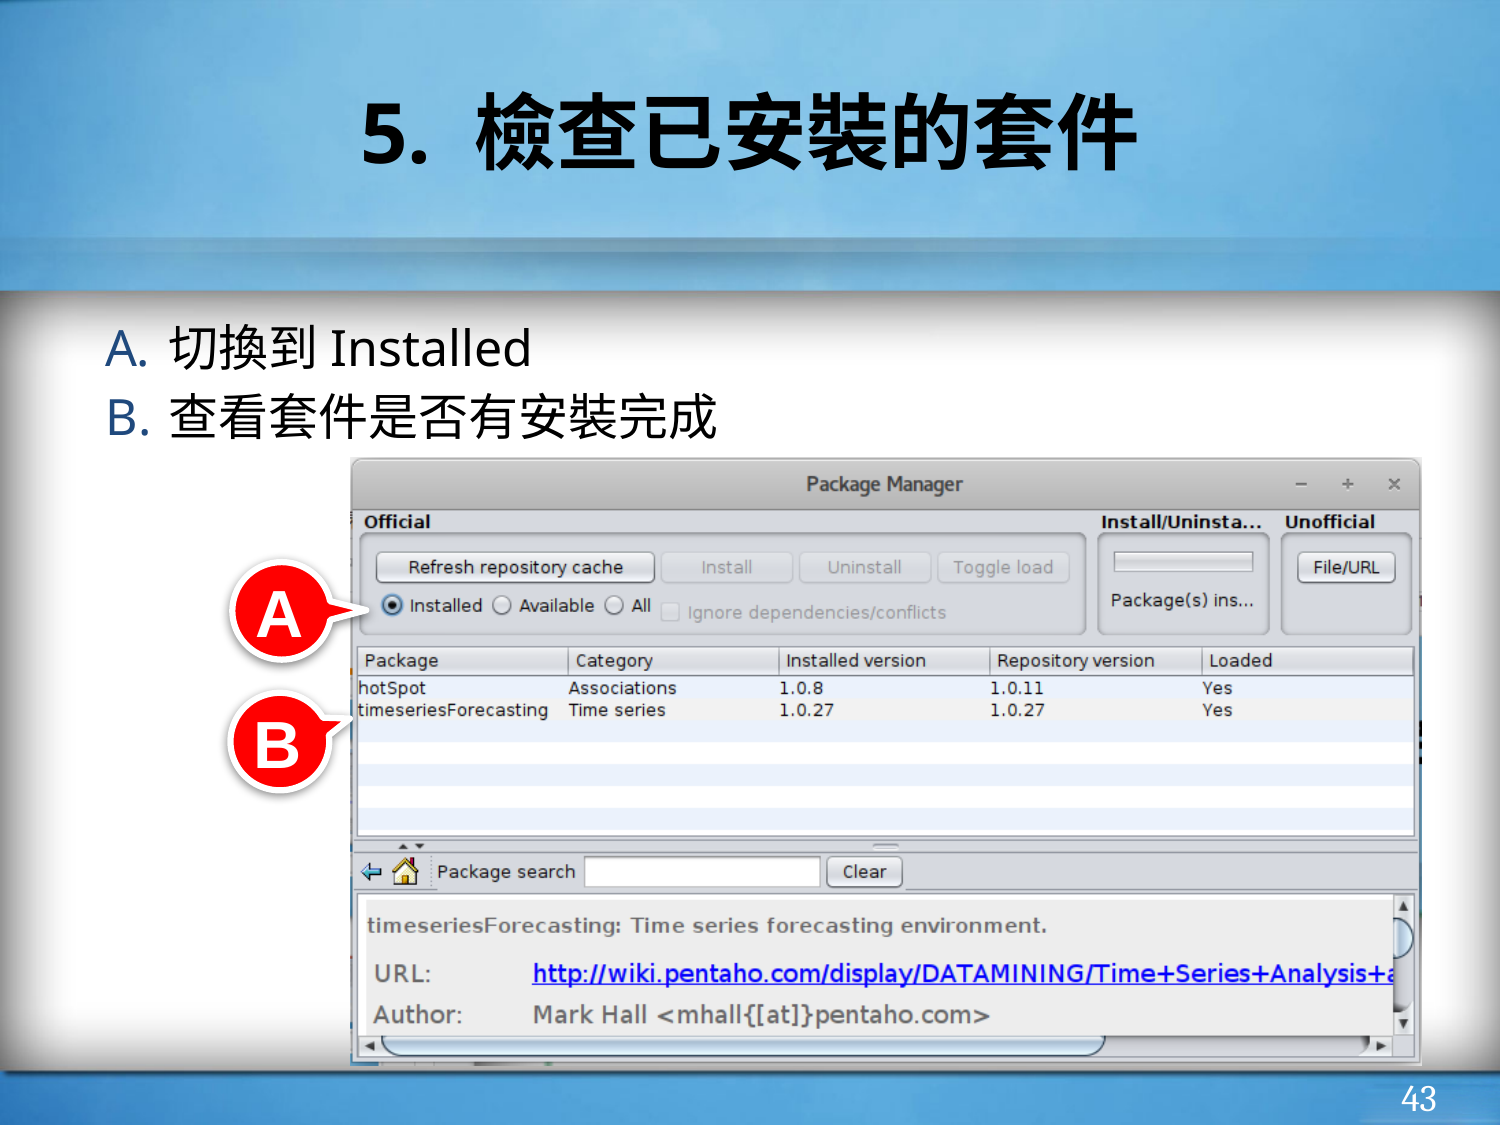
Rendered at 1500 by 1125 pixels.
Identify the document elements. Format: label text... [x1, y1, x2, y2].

slide_number ‹#› [1350, 1074, 1488, 1118]
picture [0, 0, 1500, 1125]
list 切換到Installed 查看套件是否有安裝完成 [78, 292, 1422, 1066]
text_box A [232, 562, 345, 660]
title 5. 檢查已安裝的套件 [78, 27, 1422, 232]
text_box B [230, 692, 345, 791]
